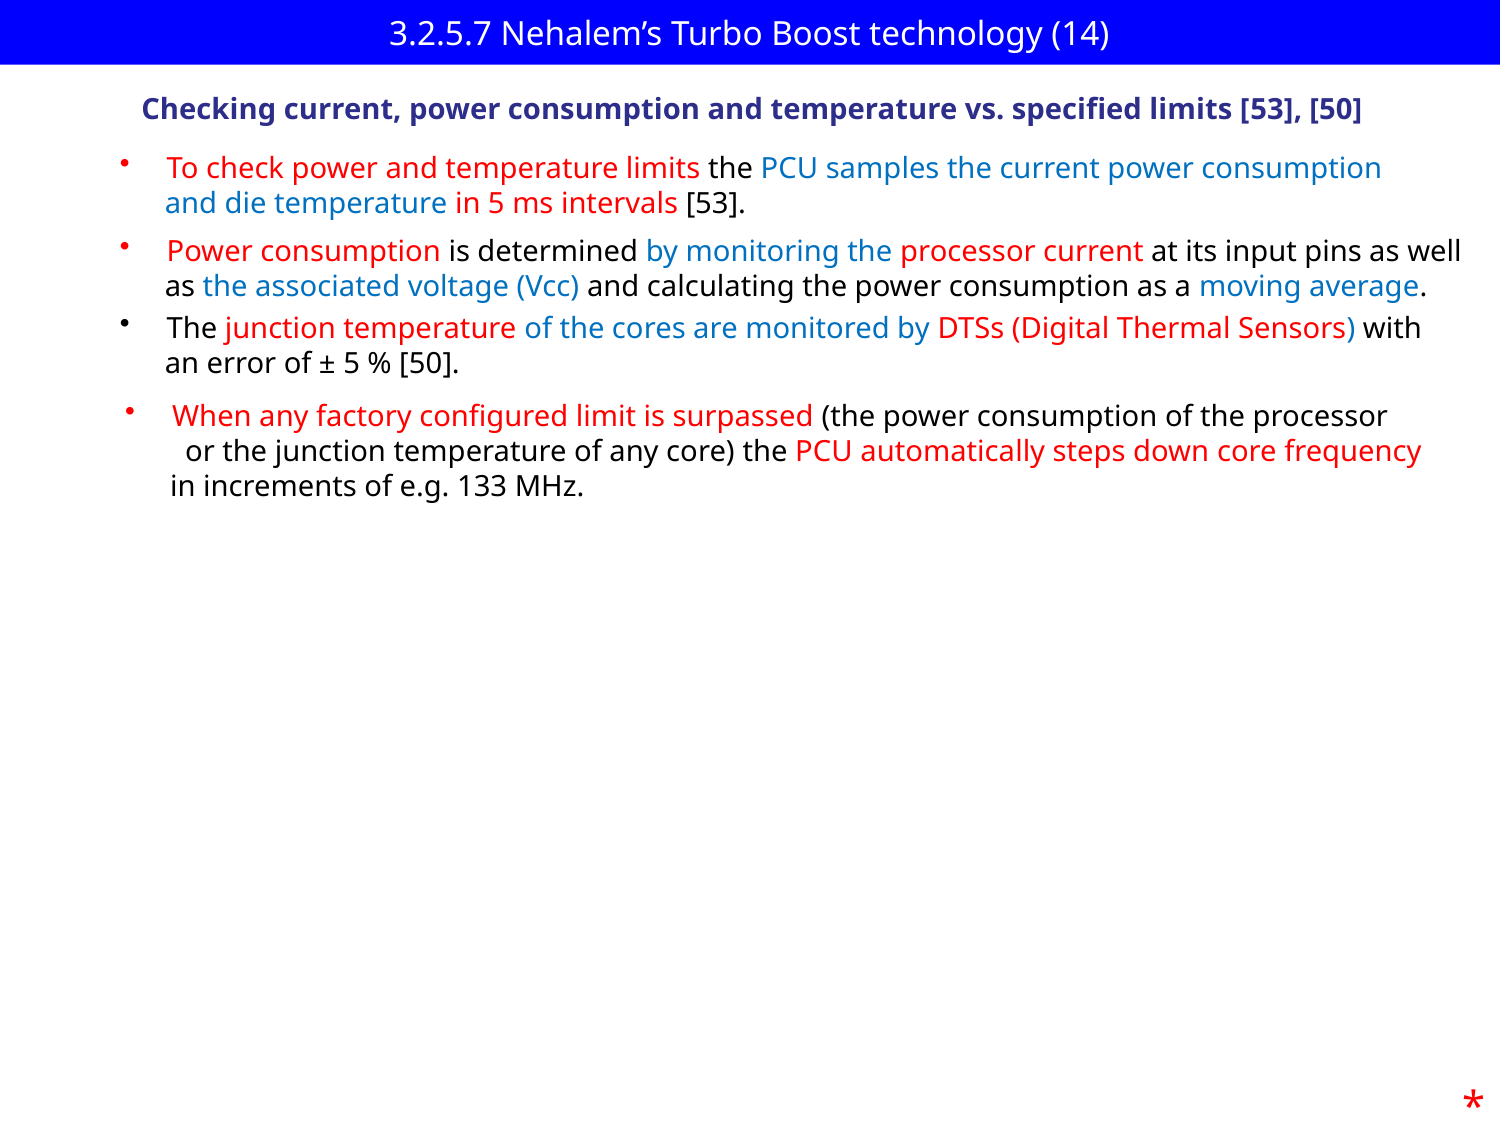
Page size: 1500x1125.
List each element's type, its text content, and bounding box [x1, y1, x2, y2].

title 3.2.5.7 Nehalem’s Turbo Boost technology (14) [0, 0, 1500, 65]
text_box Checking current, power consumption and temperature vs. specified limits [53], [50] [126, 82, 1378, 133]
text_box When any factory configured limit is surpassed (the power consumption of the processor or the junction temperature of any core) the PCU automatically steps down core frequency in increments of e.g. 133 MHz. [110, 389, 1437, 510]
text_box * [1448, 1071, 1500, 1125]
text_box To check power and temperature limits the PCU samples the current power consumption and die temperature in 5 ms intervals [53]. Power consumption is determined by monitoring the processor current at its input pins as well as the associated voltage (Vcc) and calculating the power consumption as a moving average. The junction temperature of the cores are monitored by DTSs (Digital Thermal Sensors) with an error of ± 5 % [50]. [105, 142, 1478, 387]
